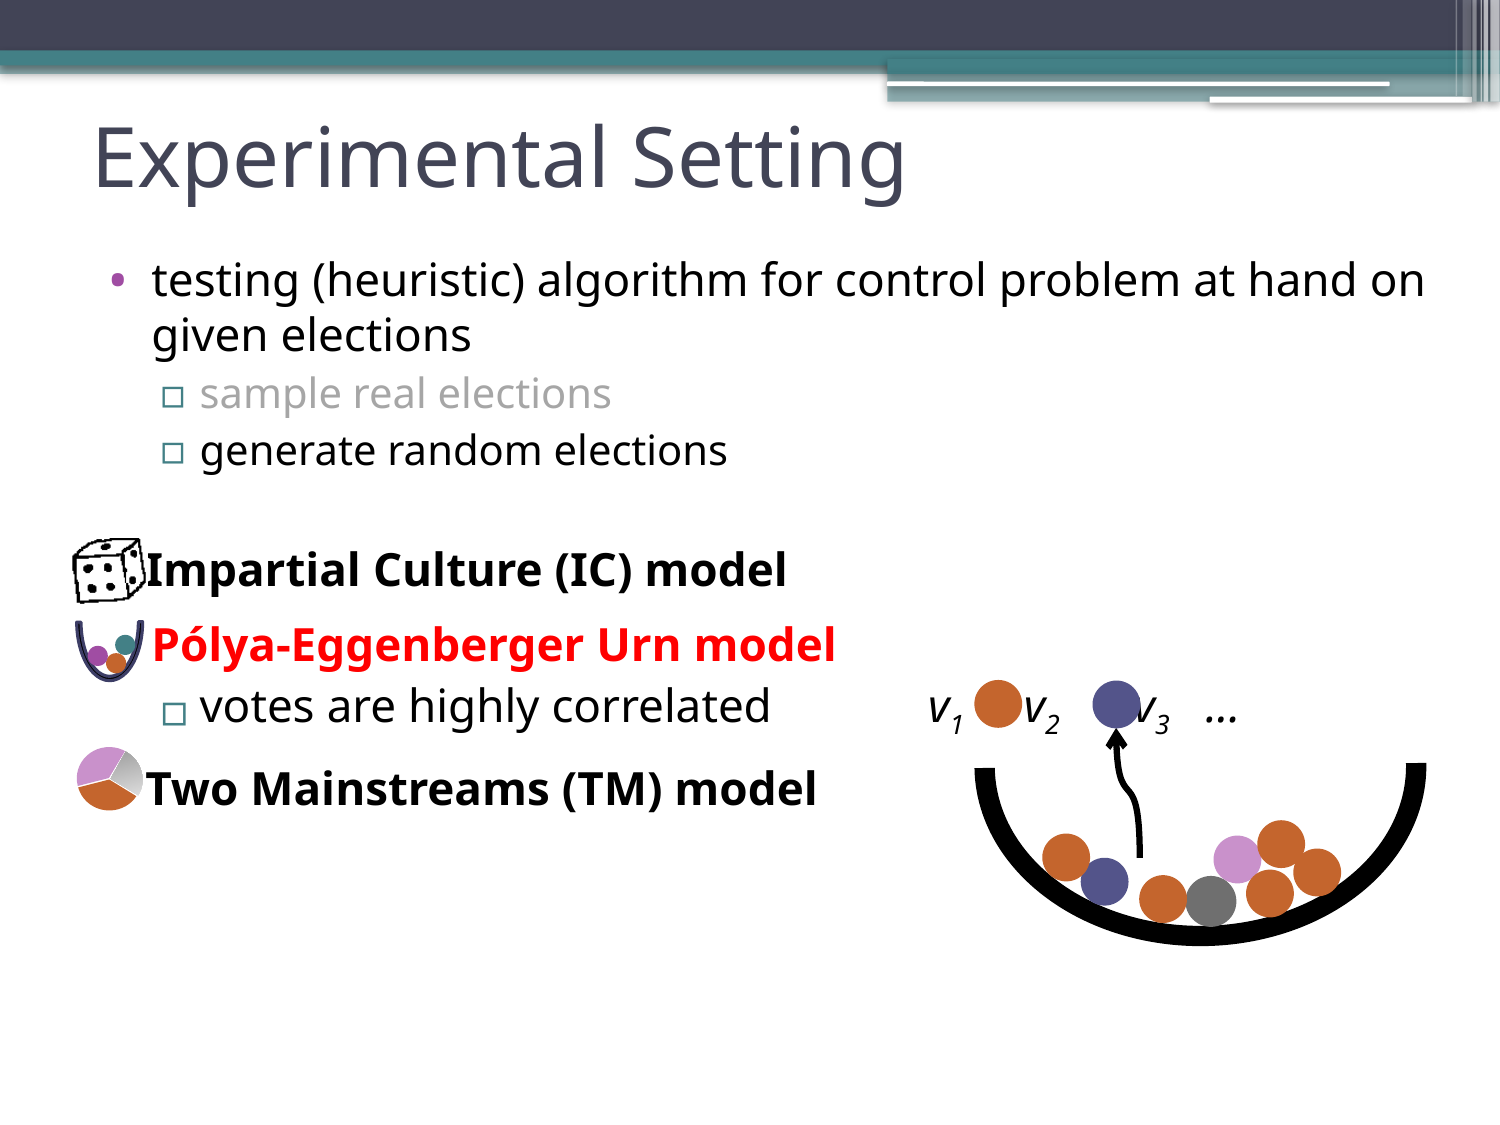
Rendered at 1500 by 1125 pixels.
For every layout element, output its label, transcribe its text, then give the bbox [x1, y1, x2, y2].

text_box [76, 563, 143, 681]
text_box [972, 678, 1024, 730]
text_box [1255, 818, 1307, 870]
picture [68, 538, 148, 605]
text_box [1137, 873, 1189, 925]
text_box [1291, 847, 1343, 898]
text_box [76, 746, 144, 811]
text_box [1187, 875, 1237, 927]
text_box [1040, 832, 1092, 883]
text_box [1211, 834, 1263, 885]
text_box [1079, 856, 1131, 908]
title Experimental Setting [76, 66, 1427, 242]
list testing (heuristic) algorithm for control problem at hand on given elections sample real elections generate random elections Impartial Culture (IC) model Pólya-Eggenberger Urn model votes are highly correlated v1 v2 v3 ... Two Mainstreams (TM) model [76, 243, 1500, 1125]
text_box [974, 762, 1427, 947]
text_box [1090, 678, 1142, 730]
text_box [1062, 780, 1194, 805]
text_box [1244, 868, 1296, 919]
